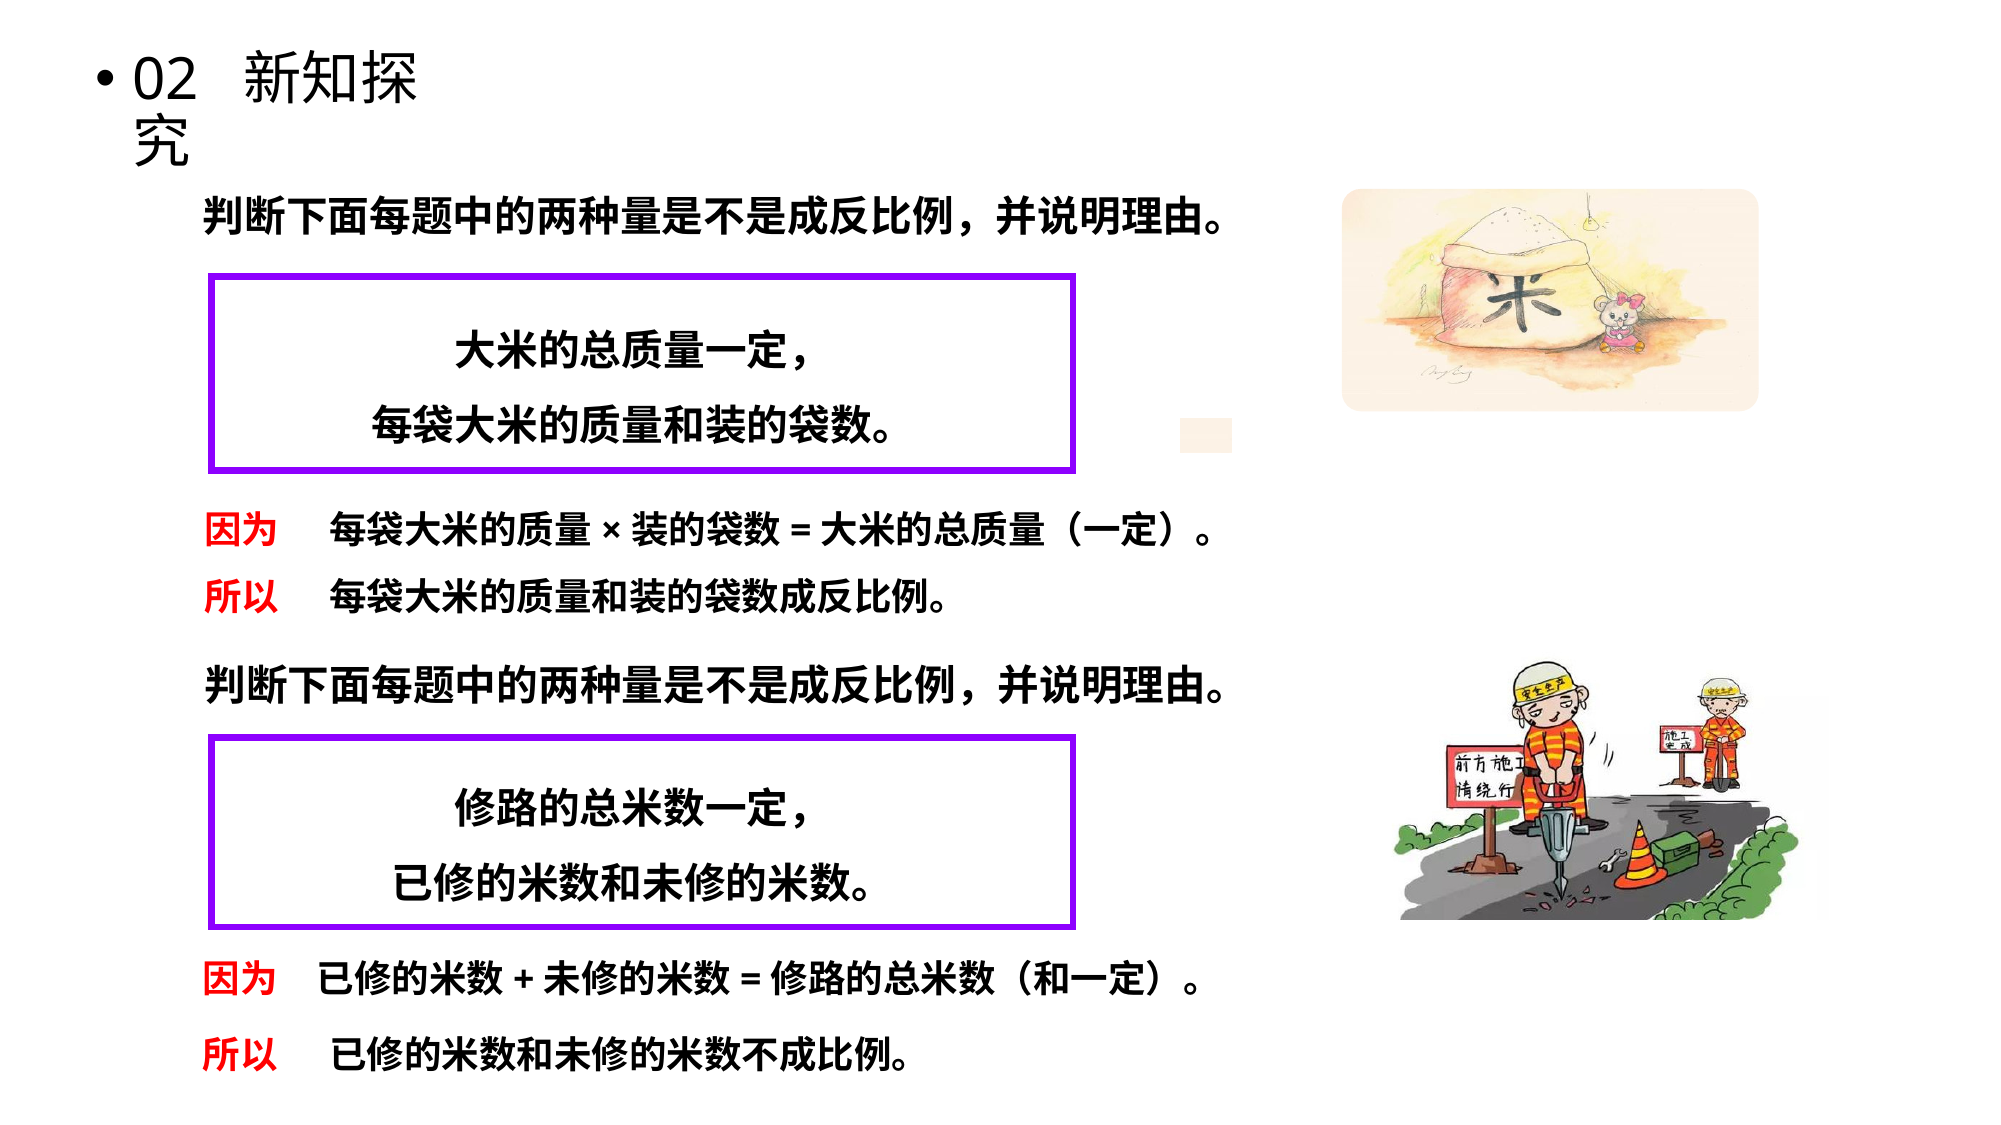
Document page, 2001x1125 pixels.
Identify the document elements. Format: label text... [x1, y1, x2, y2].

text_box 判断下面每题中的两种量是不是成反比例，并说明理由。 [189, 651, 1315, 716]
text_box 因为 [187, 947, 301, 1008]
text_box 已修的米数和未修的米数不成比例。 [314, 1024, 1280, 1084]
picture [1315, 631, 1829, 920]
text_box 修路的总米数一定， 已修的米数和未修的米数。 [211, 737, 1074, 927]
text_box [211, 188, 1759, 471]
text_box 已修的米数+未修的米数=修路的总米数（和一定）。 [301, 947, 1236, 1008]
text_box 每袋大米的质量×装的袋数=大米的总质量（一定）。 [314, 498, 1591, 559]
text_box 因为 [189, 498, 314, 559]
text_box 所以 [187, 1024, 314, 1084]
text_box 所以 [189, 565, 314, 626]
text_box 每袋大米的质量和装的袋数成反比例。 [314, 565, 1280, 626]
list 02 新知探究 [80, 41, 463, 121]
text_box 判断下面每题中的两种量是不是成反比例，并说明理由。 [187, 182, 1660, 248]
